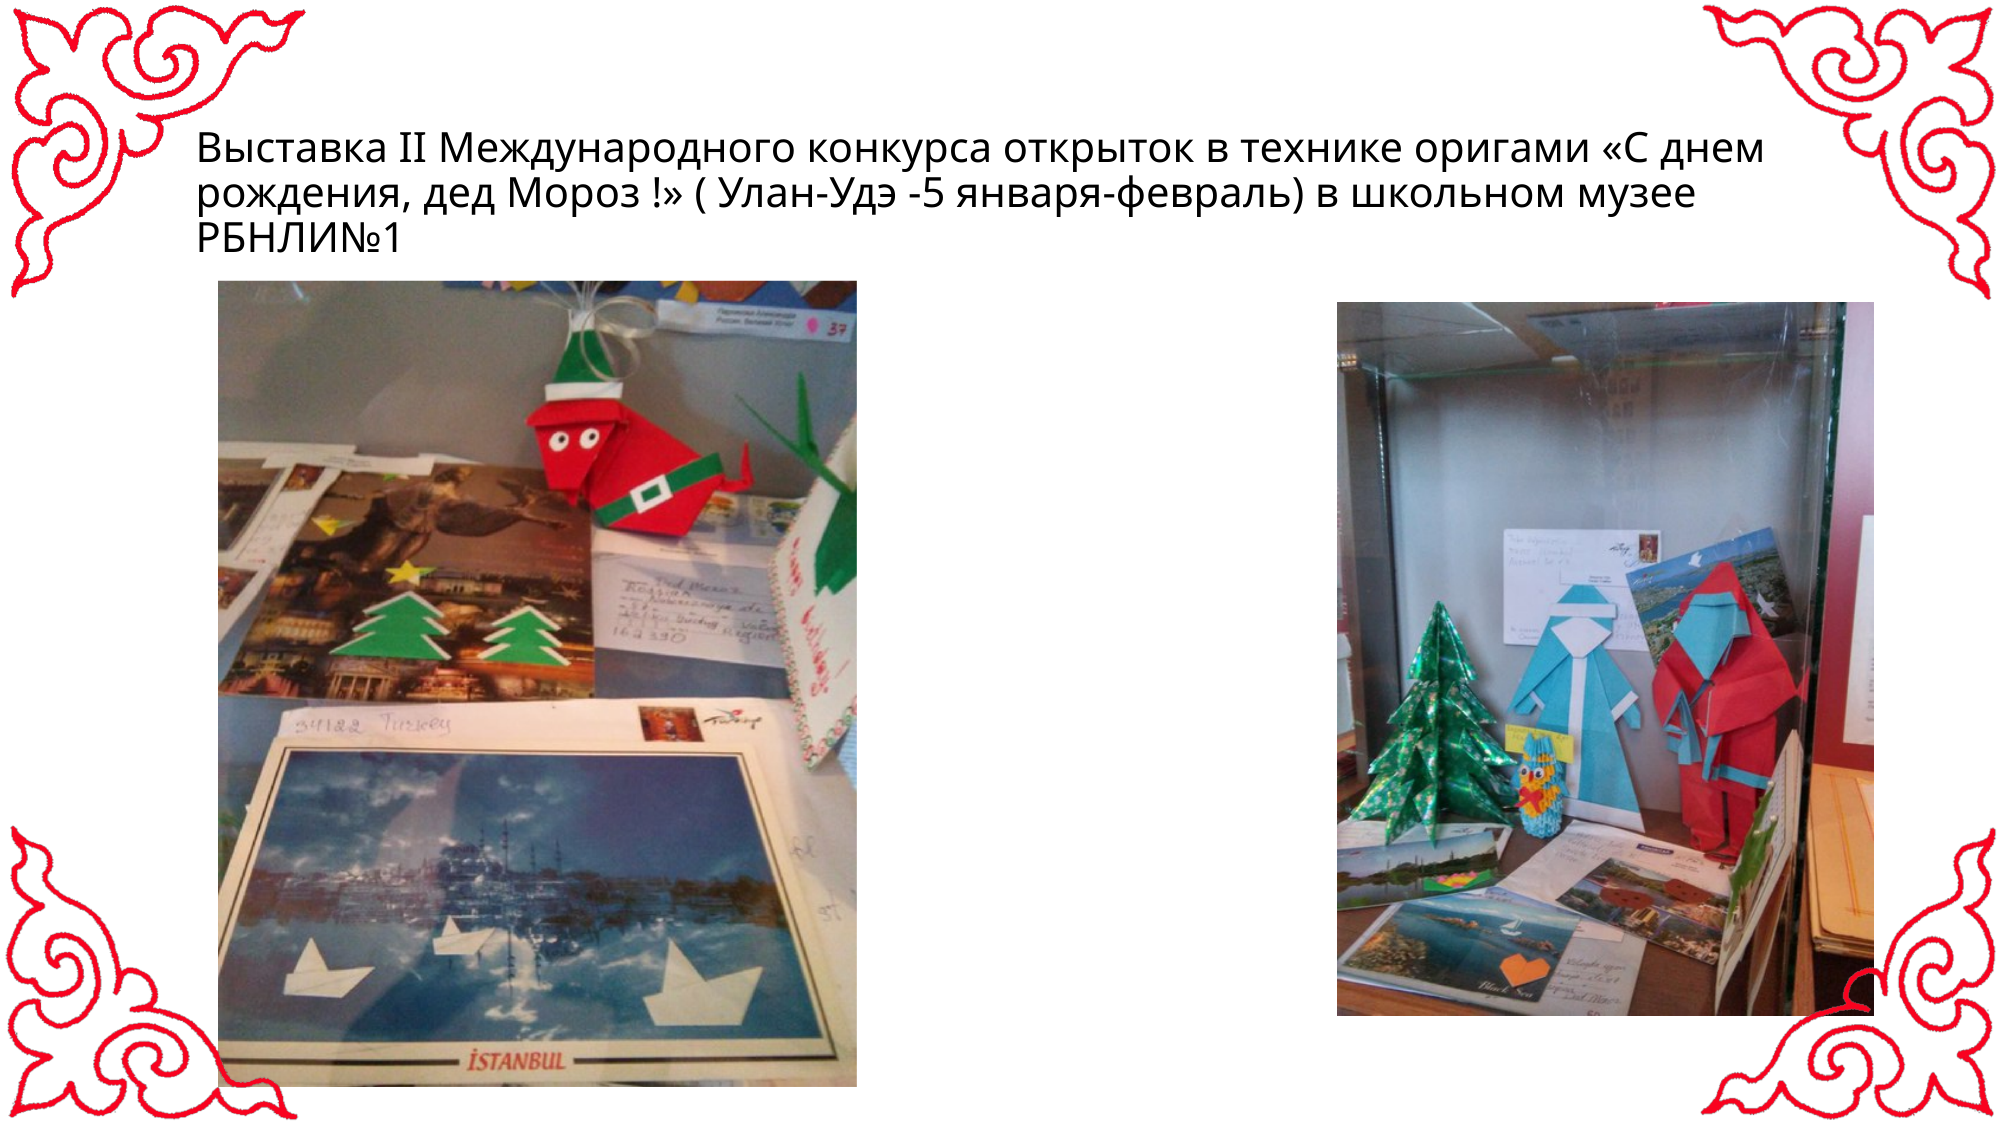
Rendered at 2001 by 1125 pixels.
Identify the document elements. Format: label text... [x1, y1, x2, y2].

picture [1692, 0, 2000, 306]
title Выставка II Международного конкурса открыток в технике оригами «С днем рождения, дед Мороз !» ( Улан-Удэ -5 января-февраль) в школьном музее РБНЛИ№1 [309, 84, 1691, 303]
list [1337, 302, 1874, 1017]
picture [1697, 816, 2000, 1125]
picture [1, 0, 941, 1125]
